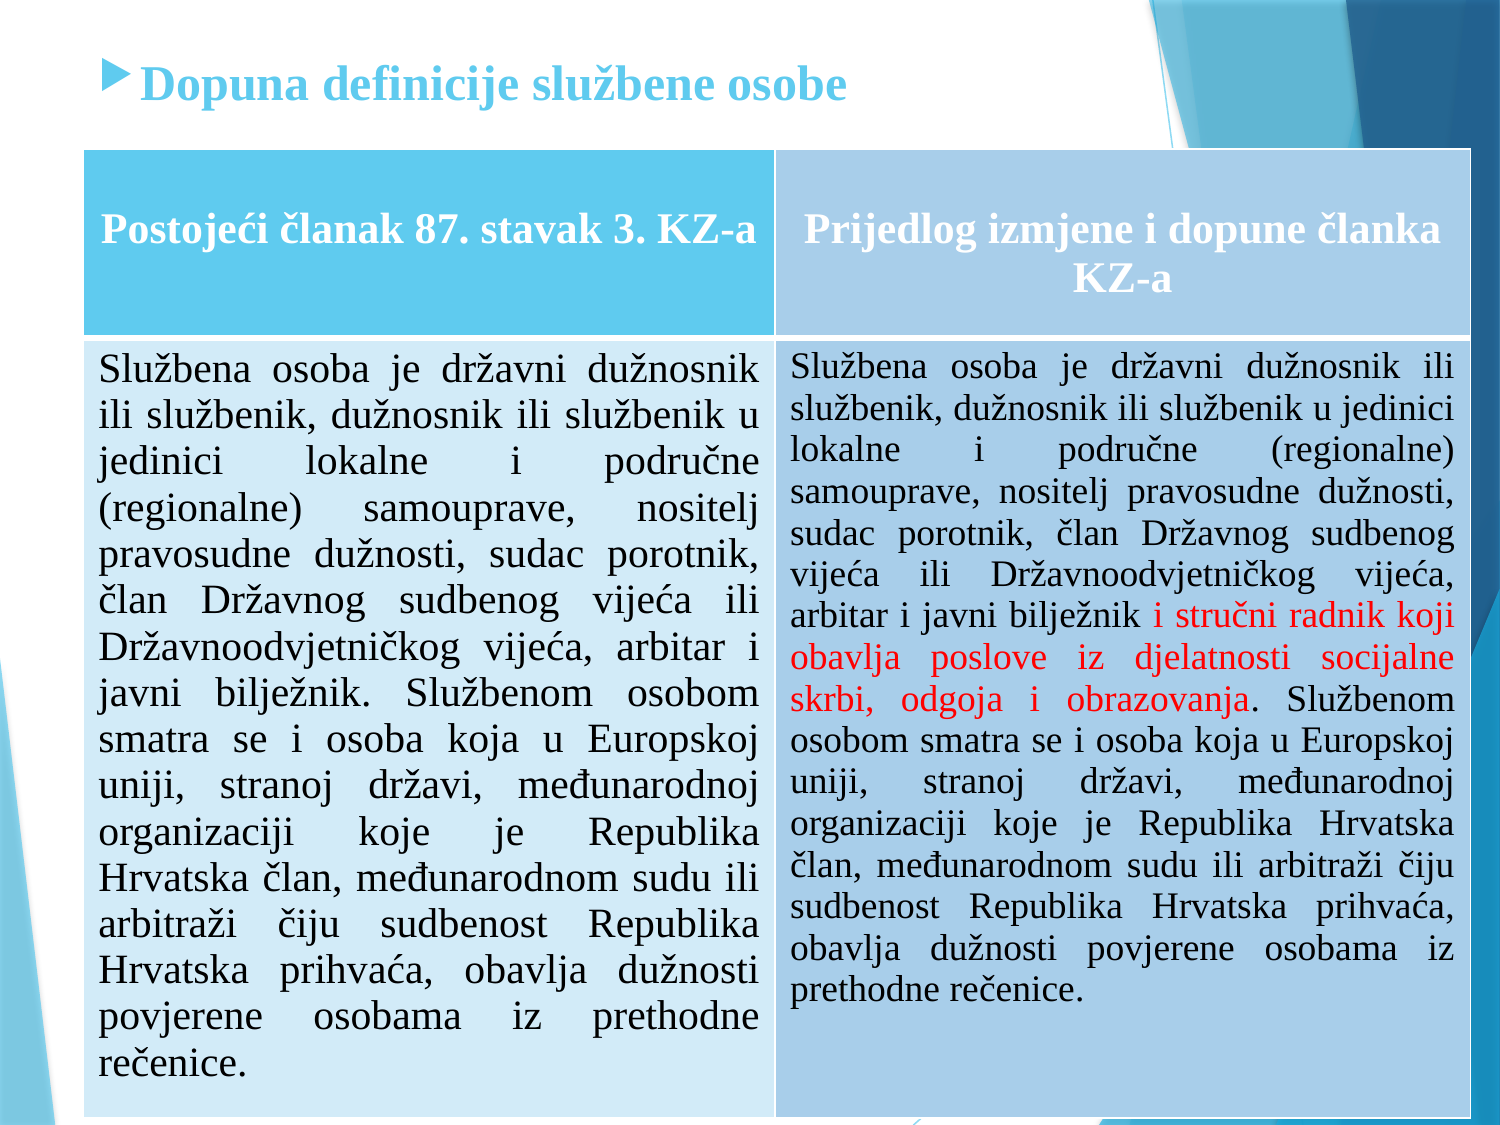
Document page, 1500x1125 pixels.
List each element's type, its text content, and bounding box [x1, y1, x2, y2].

list Dopuna definicije službene osobe [83, 42, 1388, 148]
table_cell Službena osoba je državni dužnosnik ili službenik, dužnosnik ili službenik u jedinici lokalne i područne (regionalne) samouprave, nositelj pravosudne dužnosti, sudac porotnik, član Državnog sudbenog vijeća ili Državnoodvjetničkog vijeća, arbitar i javni bilježnik i stručni radnik koji obavlja poslove iz djelatnosti socijalne skrbi, odgoja i obrazovanja. Službenom osobom smatra se i osoba koja u Europskoj uniji, stranoj državi, međunarodnoj organizaciji koje je Republika Hrvatska član, međunarodnom sudu ili arbitraži čiju sudbenost Republika Hrvatska prihvaća, obavlja dužnosti povjerene osobama iz prethodne rečenice. [776, 341, 1470, 1117]
table_header Prijedlog izmjene i dopune članka KZ-a [776, 150, 1470, 335]
table_cell Službena osoba je državni dužnosnik ili službenik, dužnosnik ili službenik u jedinici lokalne i područne (regionalne) samouprave, nositelj pravosudne dužnosti, sudac porotnik, član Državnog sudbenog vijeća ili Državnoodvjetničkog vijeća, arbitar i javni bilježnik. Službenom osobom smatra se i osoba koja u Europskoj uniji, stranoj državi, međunarodnoj organizaciji koje je Republika Hrvatska član, međunarodnom sudu ili arbitraži čiju sudbenost Republika Hrvatska prihvaća, obavlja dužnosti povjerene osobama iz prethodne rečenice. [84, 341, 774, 1117]
table_header Postojeći članak 87. stavak 3. KZ-a [84, 150, 774, 335]
